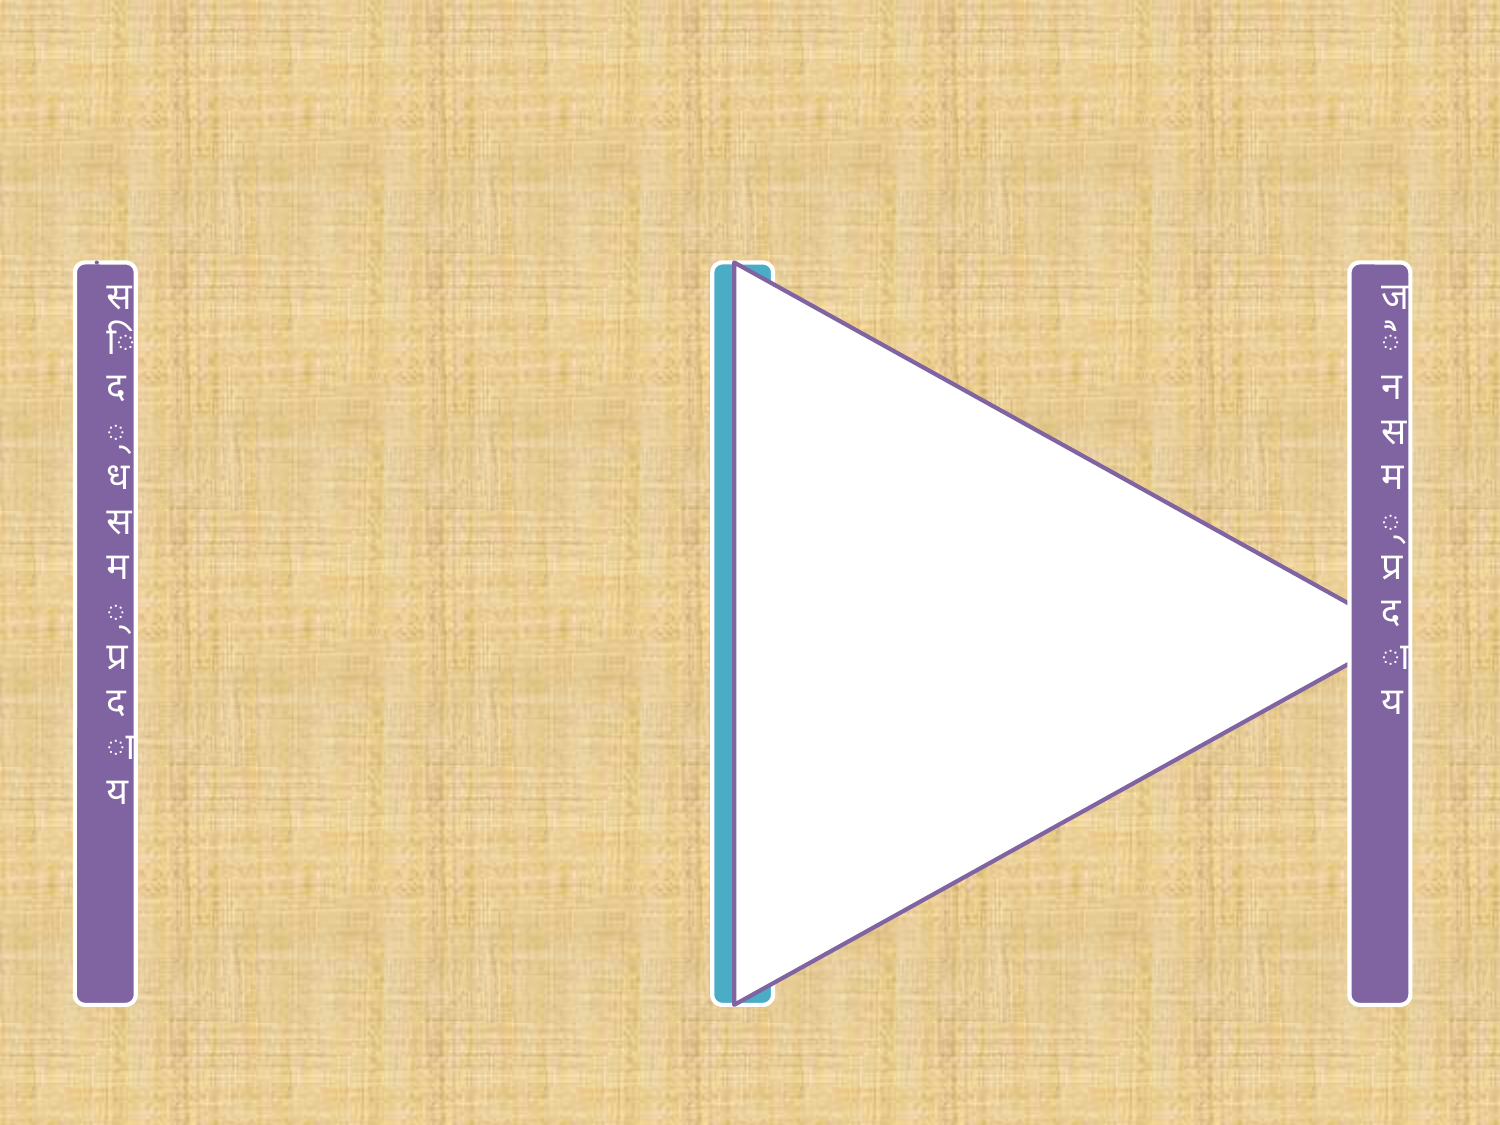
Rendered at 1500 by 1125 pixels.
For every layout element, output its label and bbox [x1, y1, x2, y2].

picture [0, 0, 1500, 1125]
list [74, 262, 1426, 1006]
